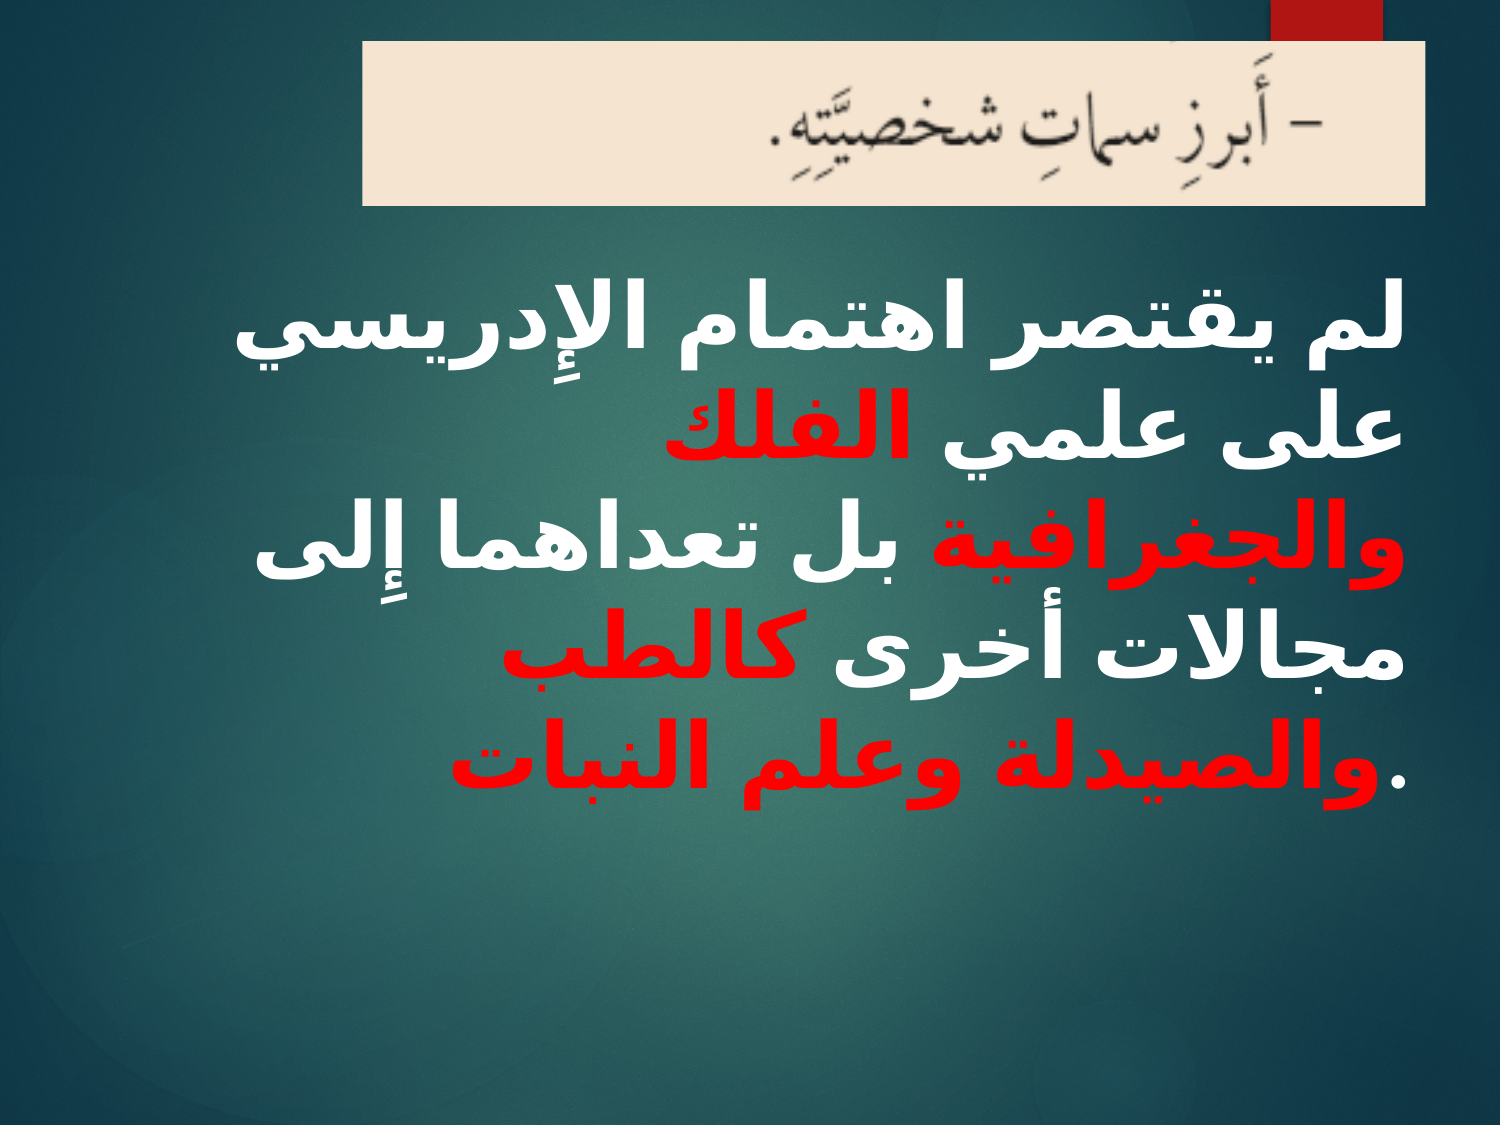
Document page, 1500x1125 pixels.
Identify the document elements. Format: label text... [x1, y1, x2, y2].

text_box لم يقتصر اهتمام الإِدريسي على علمي الفلك والجغرافية بل تعداهما إِلى مجالات أخرى كالطب والصيدلة وعلم النبات. [175, 249, 1426, 814]
picture [362, 40, 1426, 206]
